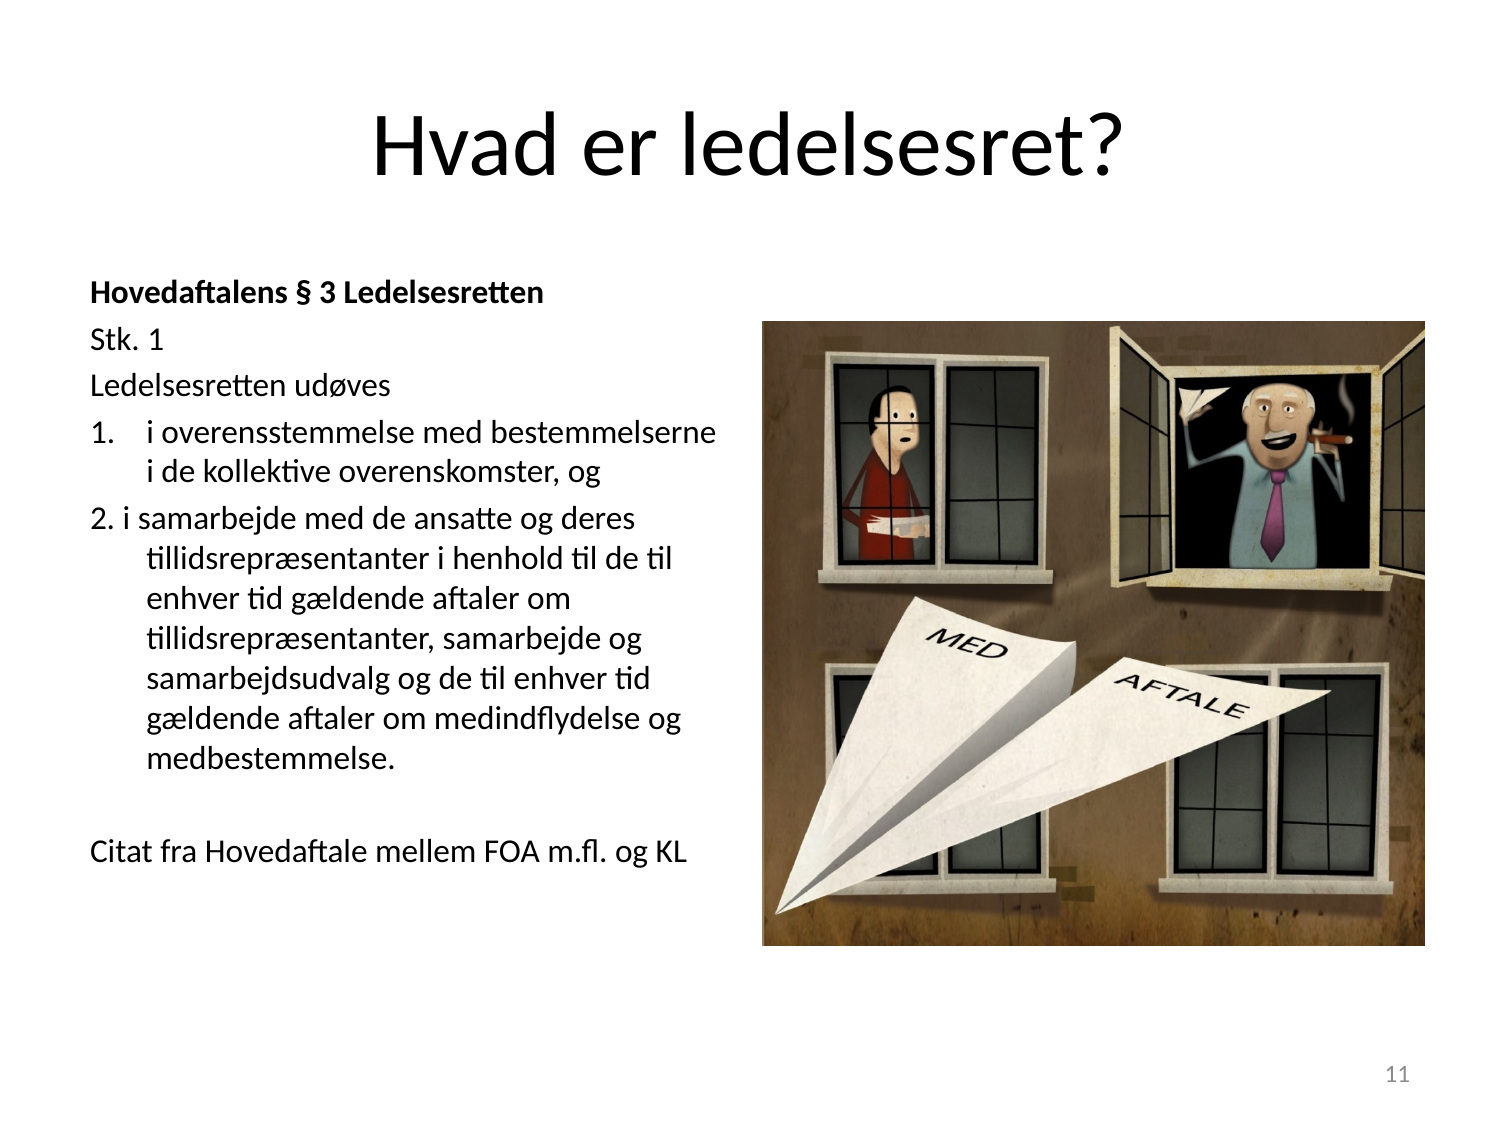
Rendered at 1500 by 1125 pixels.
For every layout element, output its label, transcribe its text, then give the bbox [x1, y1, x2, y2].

slide_number 11 [1074, 1042, 1425, 1103]
list Hovedaftalens § 3 Ledelsesretten Stk. 1 Ledelsesretten udøves i overensstemmelse med bestemmelserne i de kollektive overenskomster, og 2. i samarbejde med de ansatte og deres tillidsrepræsentanter i henhold til de til enhver tid gældende aftaler om tillidsrepræsentanter, samarbejde og samarbejdsudvalg og de til enhver tid gældende aftaler om medindflydelse og medbestemmelse. Citat fra Hovedaftale mellem FOA m.fl. og KL [75, 262, 738, 1005]
title Hvad er ledelsesret? [75, 45, 1425, 233]
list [762, 321, 1426, 946]
